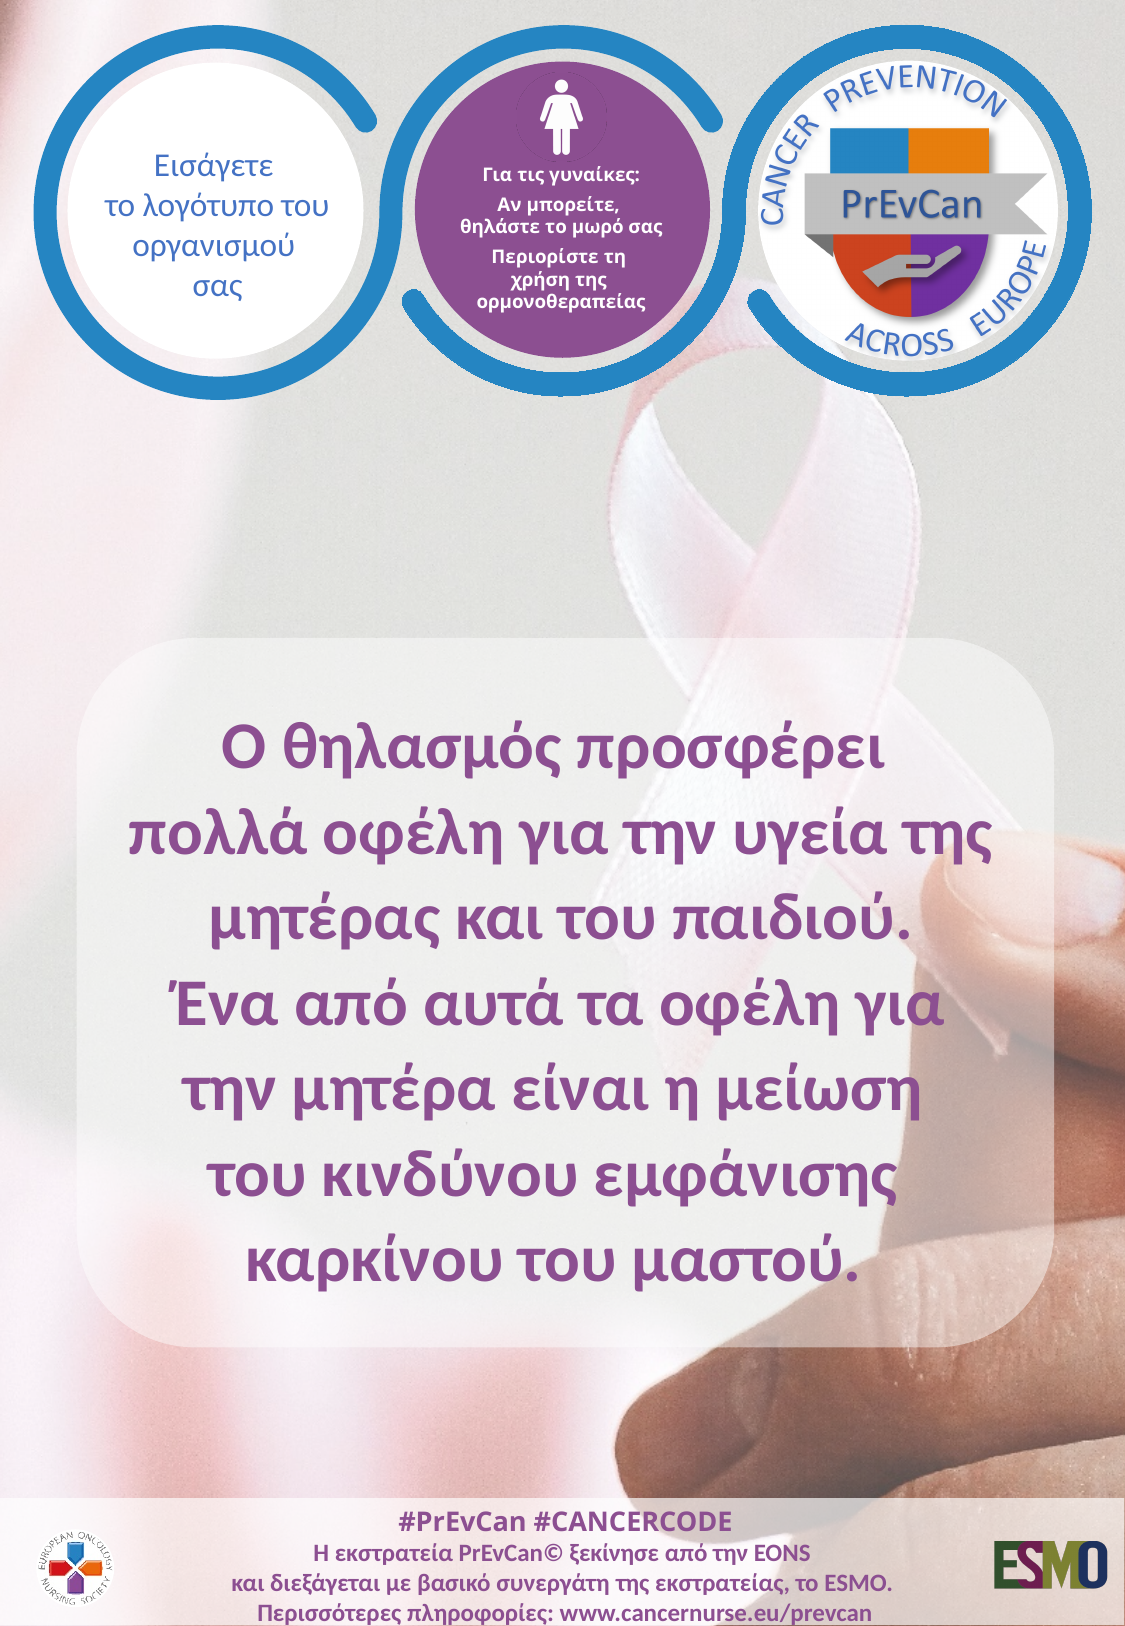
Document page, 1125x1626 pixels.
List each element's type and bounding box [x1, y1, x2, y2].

text_box [0, 0, 1125, 1625]
